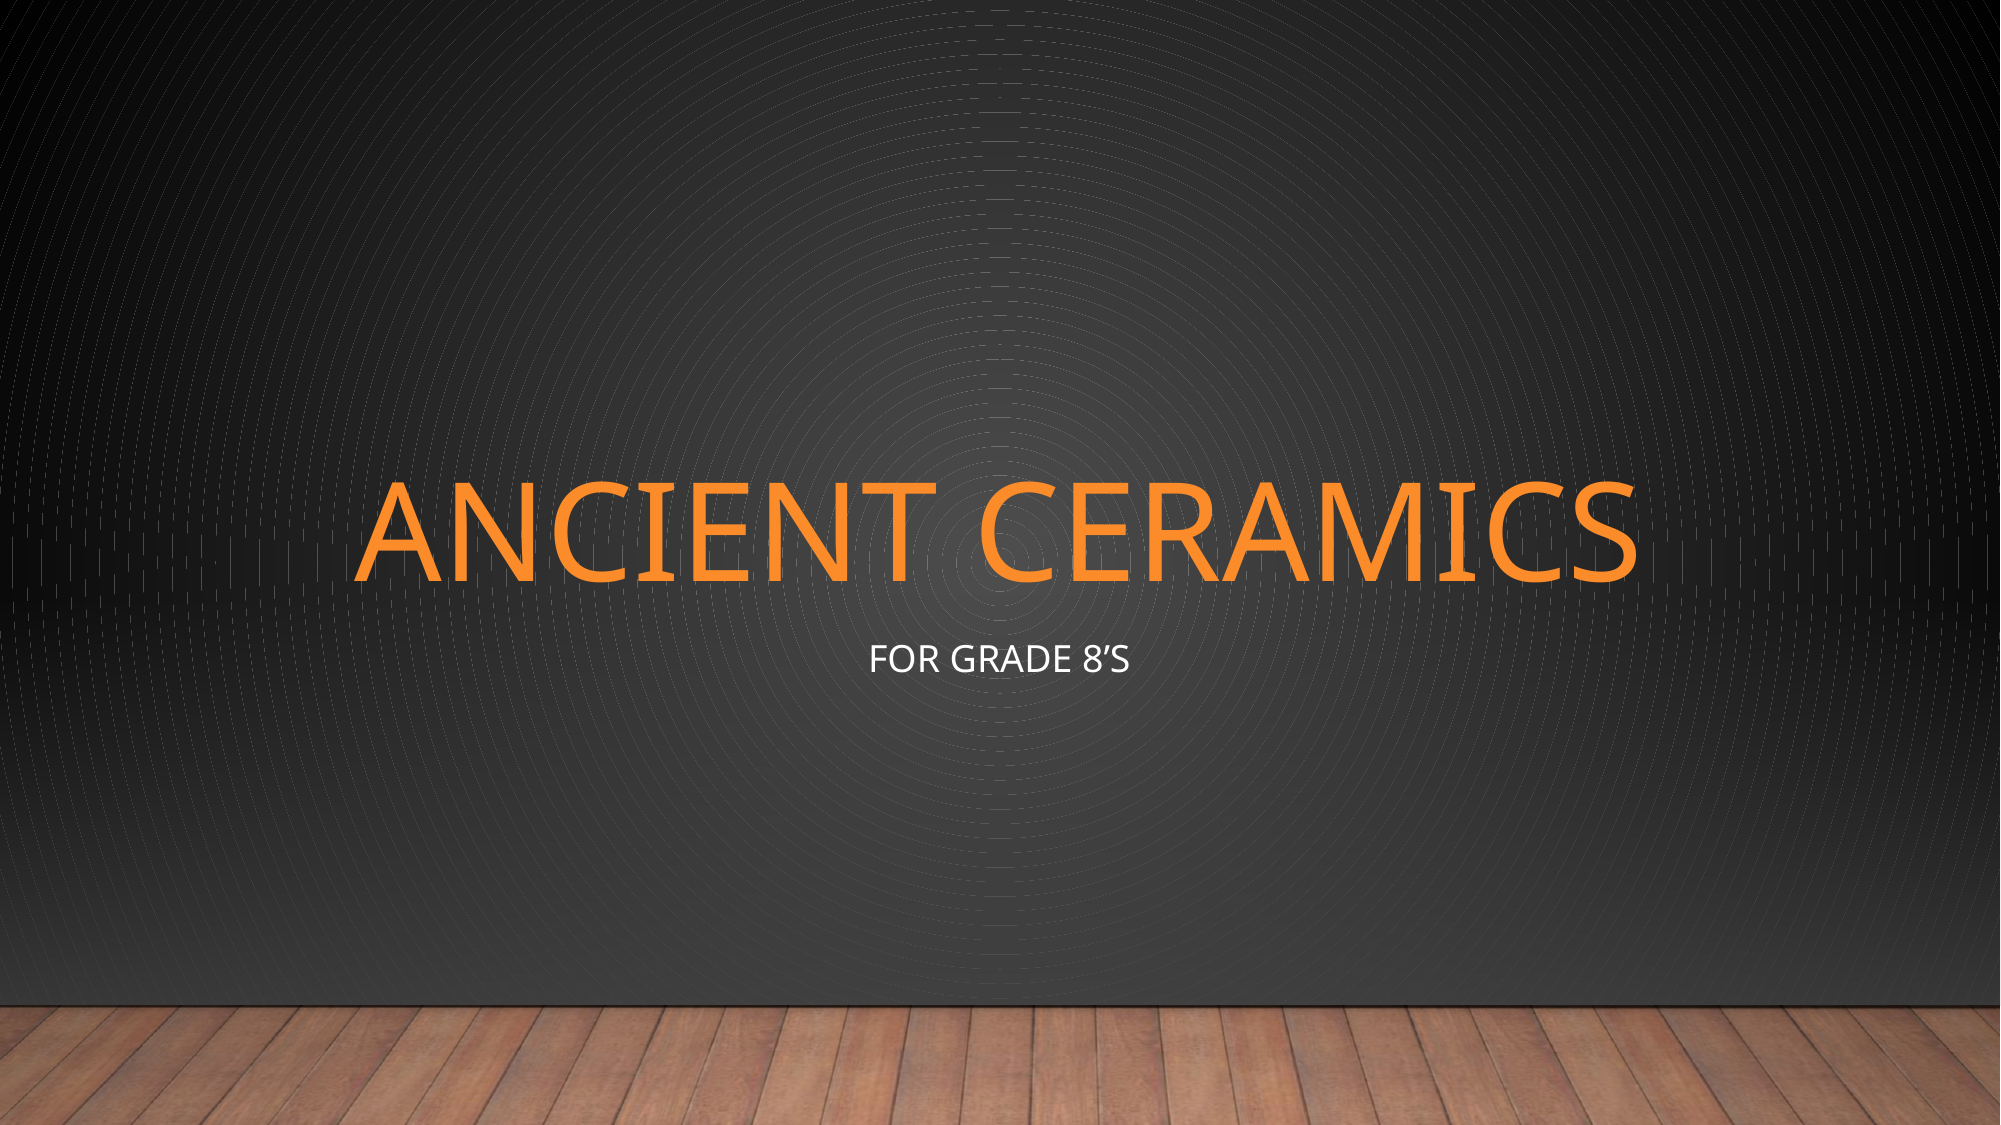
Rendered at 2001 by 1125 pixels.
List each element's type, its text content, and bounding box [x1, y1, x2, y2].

subtitle For grade 8’s [291, 610, 1708, 772]
picture [0, 1005, 2000, 1125]
title Ancient ceramics [291, 131, 1708, 610]
